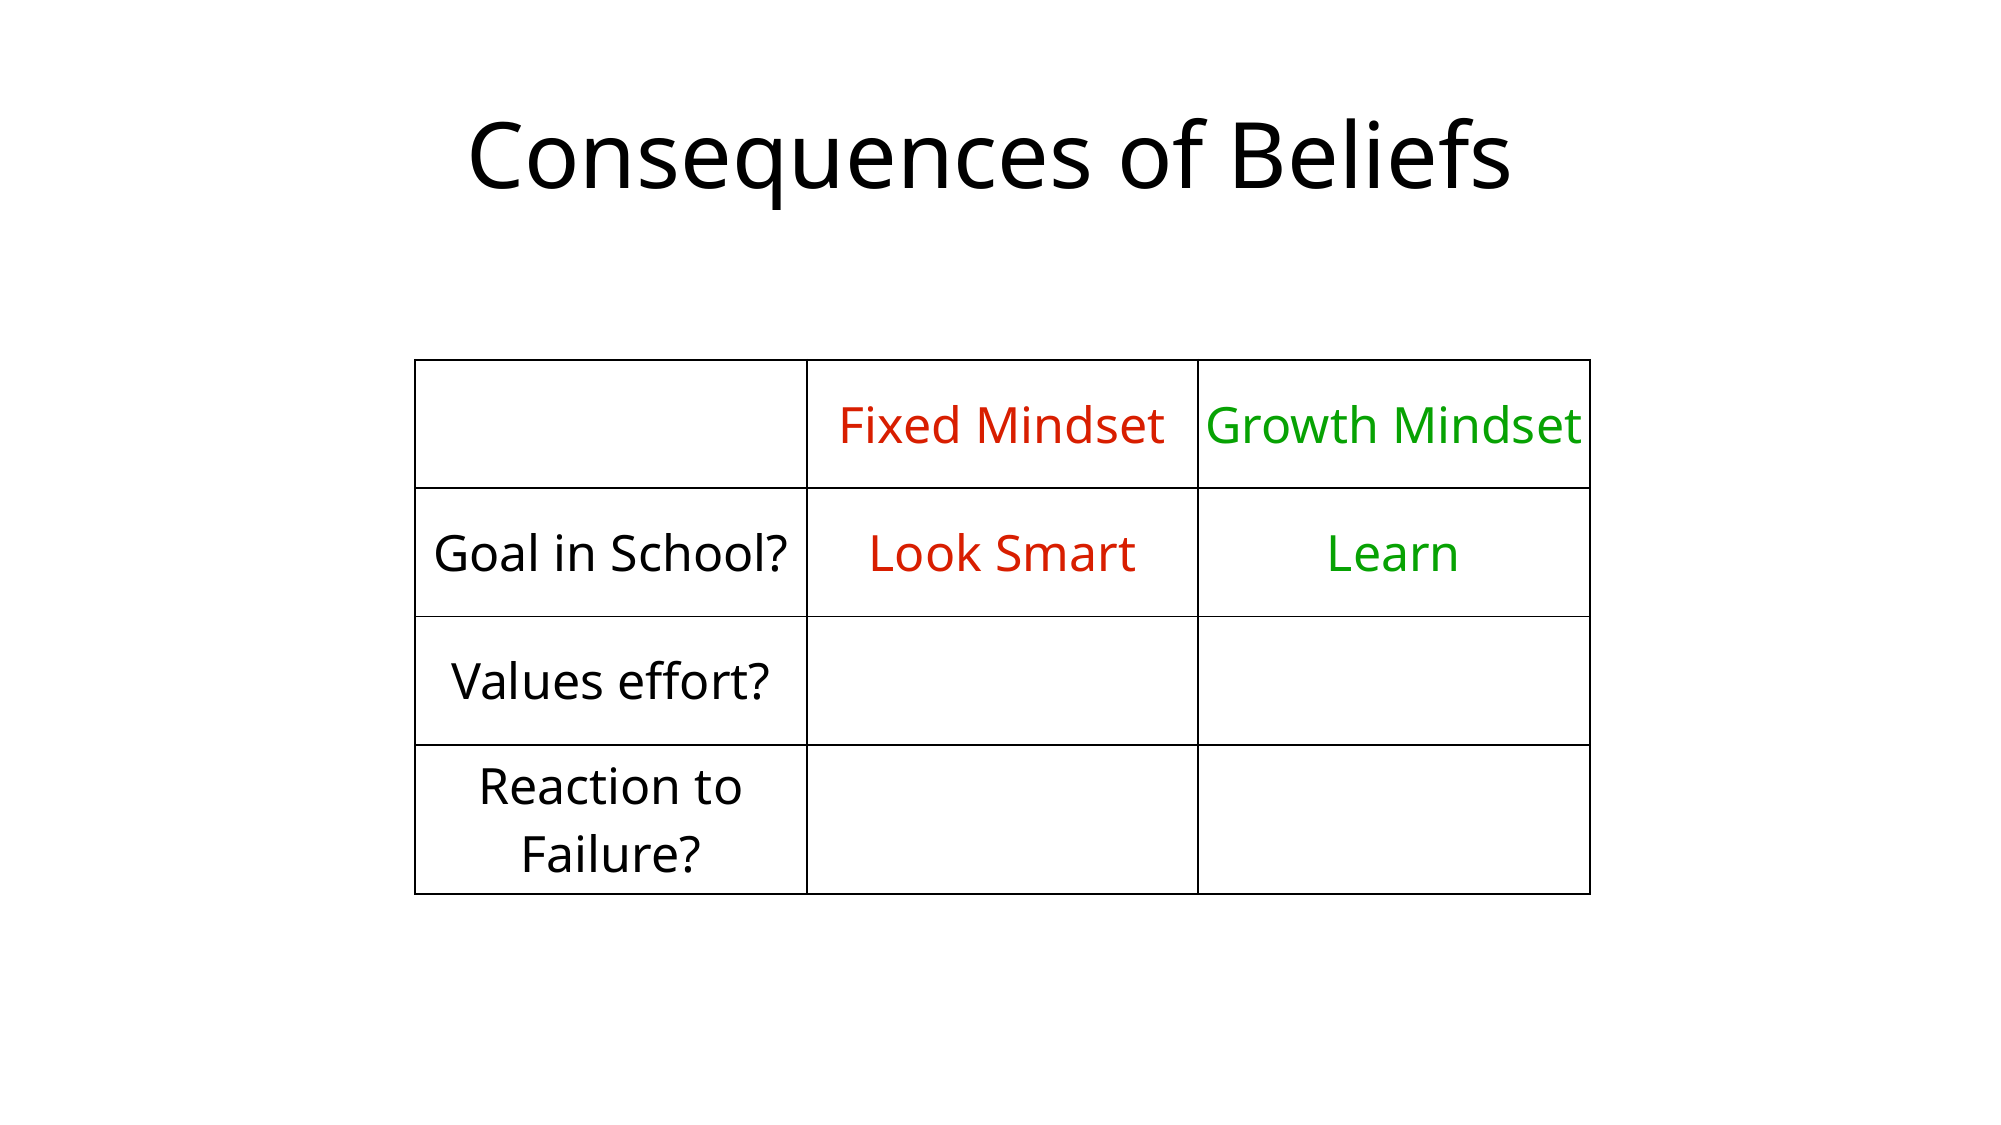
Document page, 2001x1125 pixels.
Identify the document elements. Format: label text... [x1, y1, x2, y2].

table_header Growth Mindset [1199, 361, 1589, 487]
table_cell Goal in School? [416, 489, 806, 616]
table_cell [808, 746, 1197, 893]
table_header [416, 361, 806, 487]
table_cell Learn [1199, 489, 1589, 616]
table_cell [1199, 617, 1589, 744]
table_cell [808, 617, 1197, 744]
table_cell Values effort? [416, 617, 806, 744]
text_box Consequences of Beliefs [351, 11, 1630, 293]
table_header Fixed Mindset [808, 361, 1197, 487]
table_cell [1199, 746, 1589, 893]
table_cell Reaction to Failure? [416, 746, 806, 893]
table_cell Look Smart [808, 489, 1197, 616]
